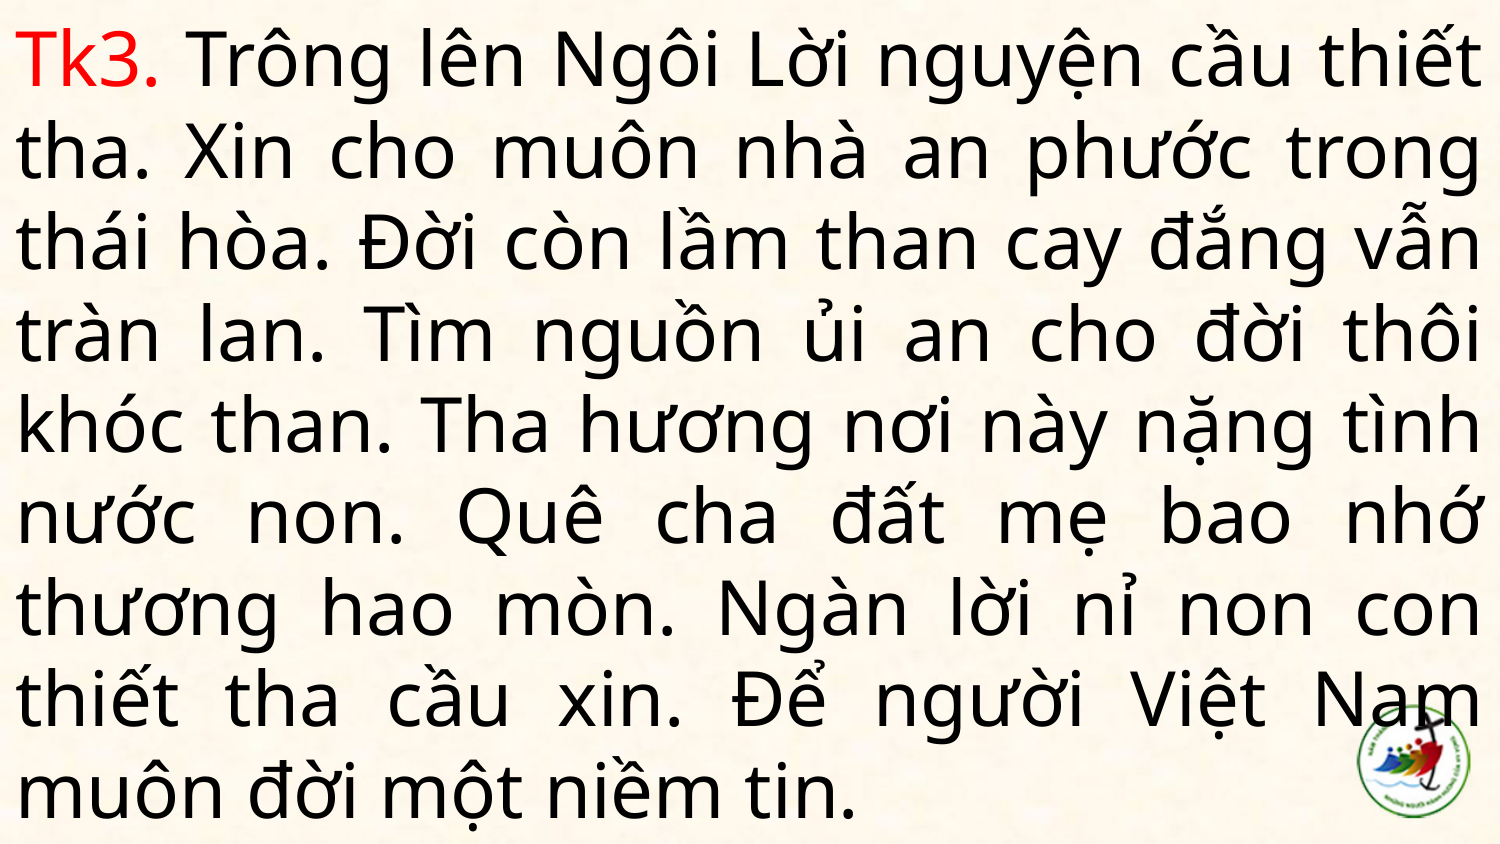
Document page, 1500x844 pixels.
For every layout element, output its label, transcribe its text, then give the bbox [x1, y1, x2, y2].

title Tk3. Trông lên Ngôi Lời nguyện cầu thiết tha. Xin cho muôn nhà an phước trong thái hòa. Đời còn lầm than cay đắng vẫn tràn lan. Tìm nguồn ủi an cho đời thôi khóc than. Tha hương nơi này nặng tình nước non. Quê cha đất mẹ bao nhớ thương hao mòn. Ngàn lời nỉ non con thiết tha cầu xin. Để người Việt Nam muôn đời một niềm tin. [0, 0, 1500, 844]
